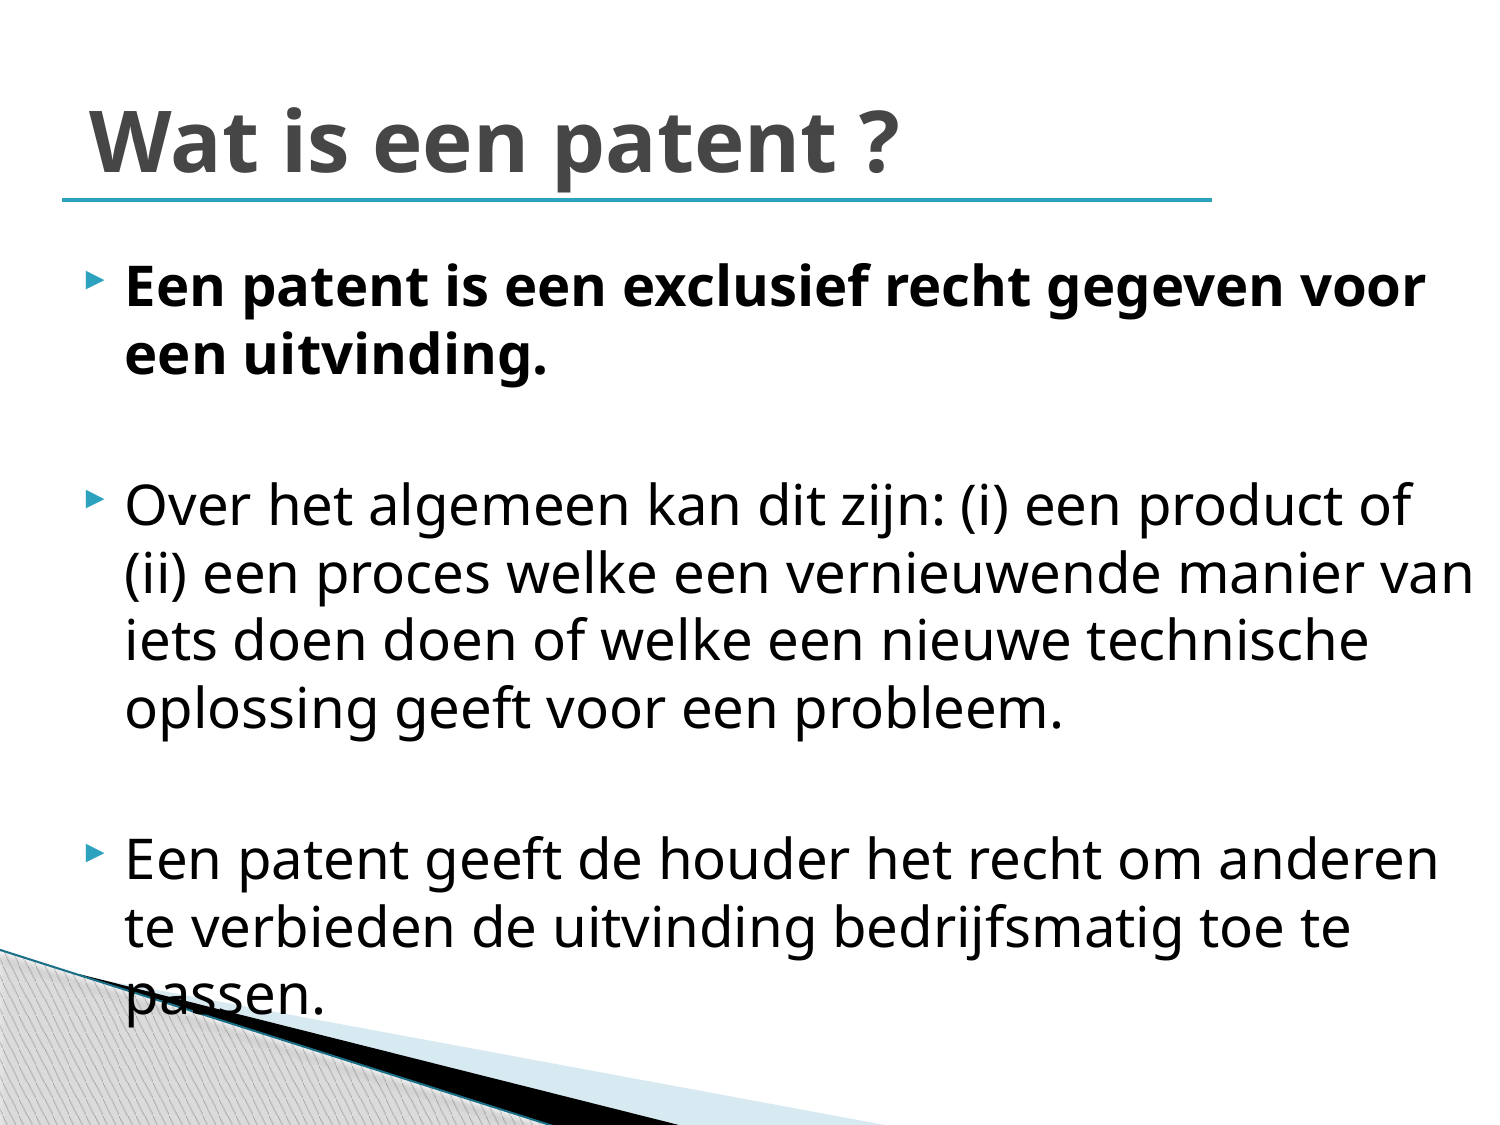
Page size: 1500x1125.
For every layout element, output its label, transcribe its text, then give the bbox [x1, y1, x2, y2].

title Wat is een patent ? [75, 45, 1425, 233]
list Een patent is een exclusief recht gegeven voor een uitvinding. Over het algemeen kan dit zijn: (i) een product of (ii) een proces welke een vernieuwende manier van iets doen doen of welke een nieuwe technische oplossing geeft voor een probleem. Een patent geeft de houder het recht om anderen te verbieden de uitvinding bedrijfsmatig toe te passen. [50, 243, 1500, 1038]
